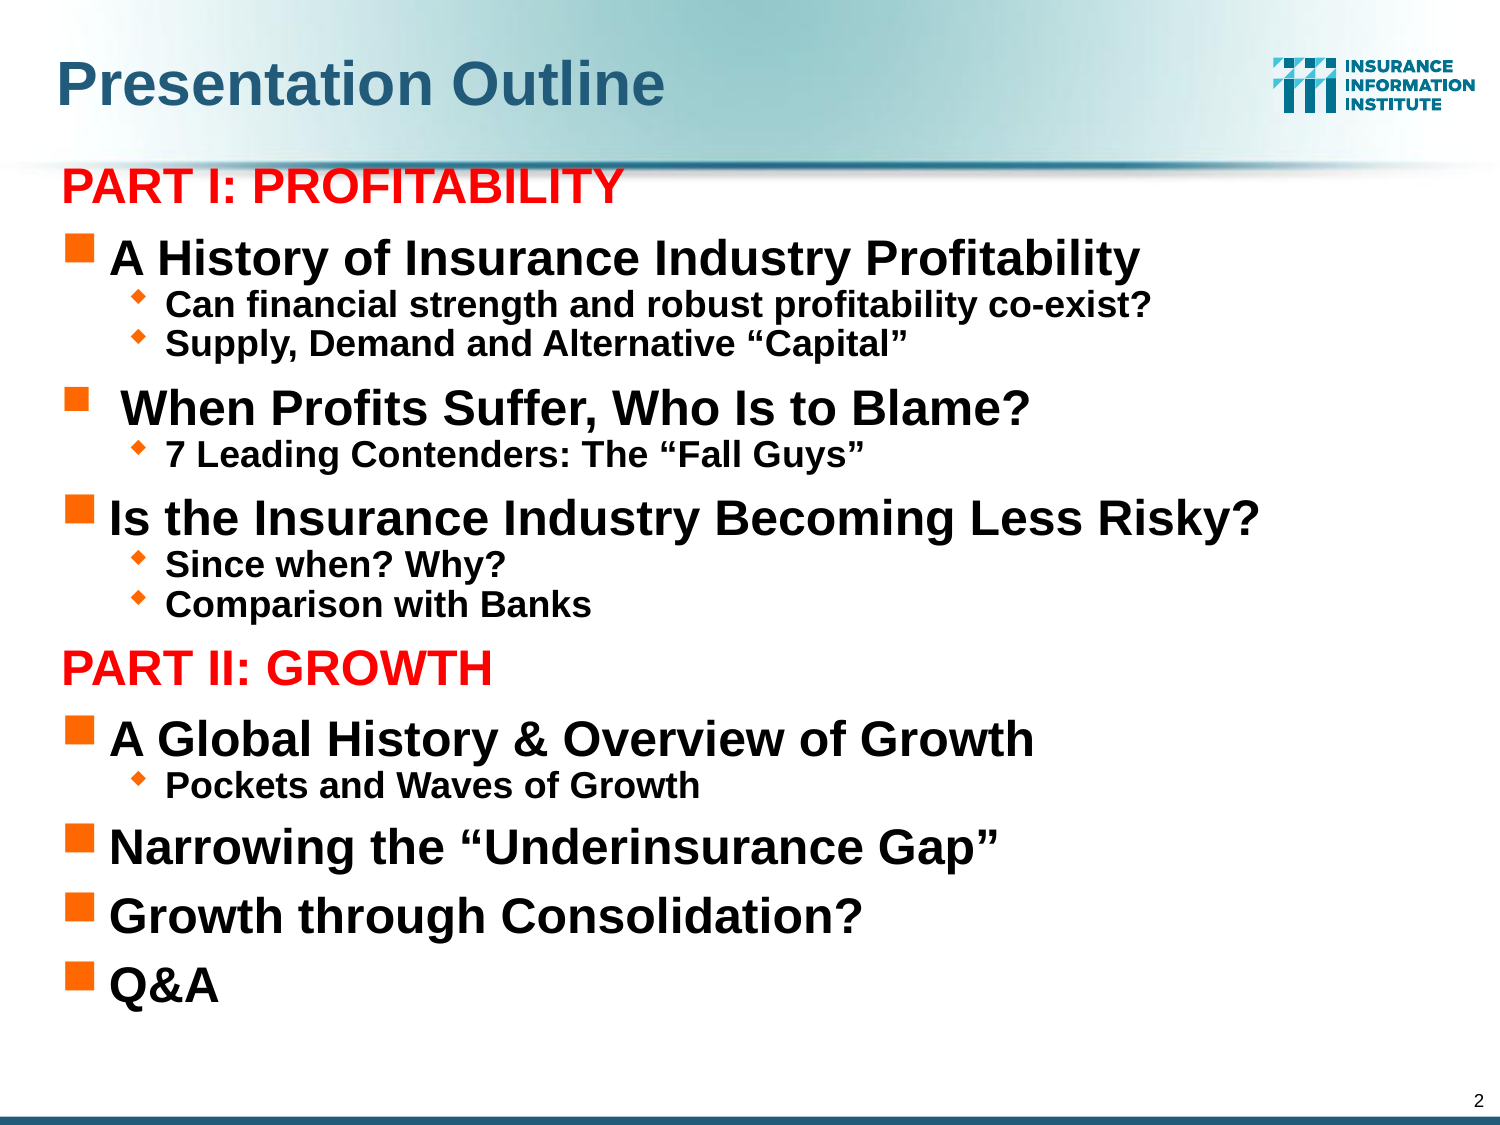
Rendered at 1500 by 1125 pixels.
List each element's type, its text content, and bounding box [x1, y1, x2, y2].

slide_number 2 [1410, 1091, 1485, 1112]
list PART I: PROFITABILITY A History of Insurance Industry Profitability Can financial strength and robust profitability co-exist? Supply, Demand and Alternative “Capital” When Profits Suffer, Who Is to Blame? 7 Leading Contenders: The “Fall Guys” Is the Insurance Industry Becoming Less Risky? Since when? Why? Comparison with Banks PART II: GROWTH A Global History & Overview of Growth Pockets and Waves of Growth Narrowing the “Underinsurance Gap” Growth through Consolidation? Q&A [53, 185, 1472, 1080]
picture [0, 0, 1500, 189]
title Presentation Outline [48, 14, 1264, 157]
